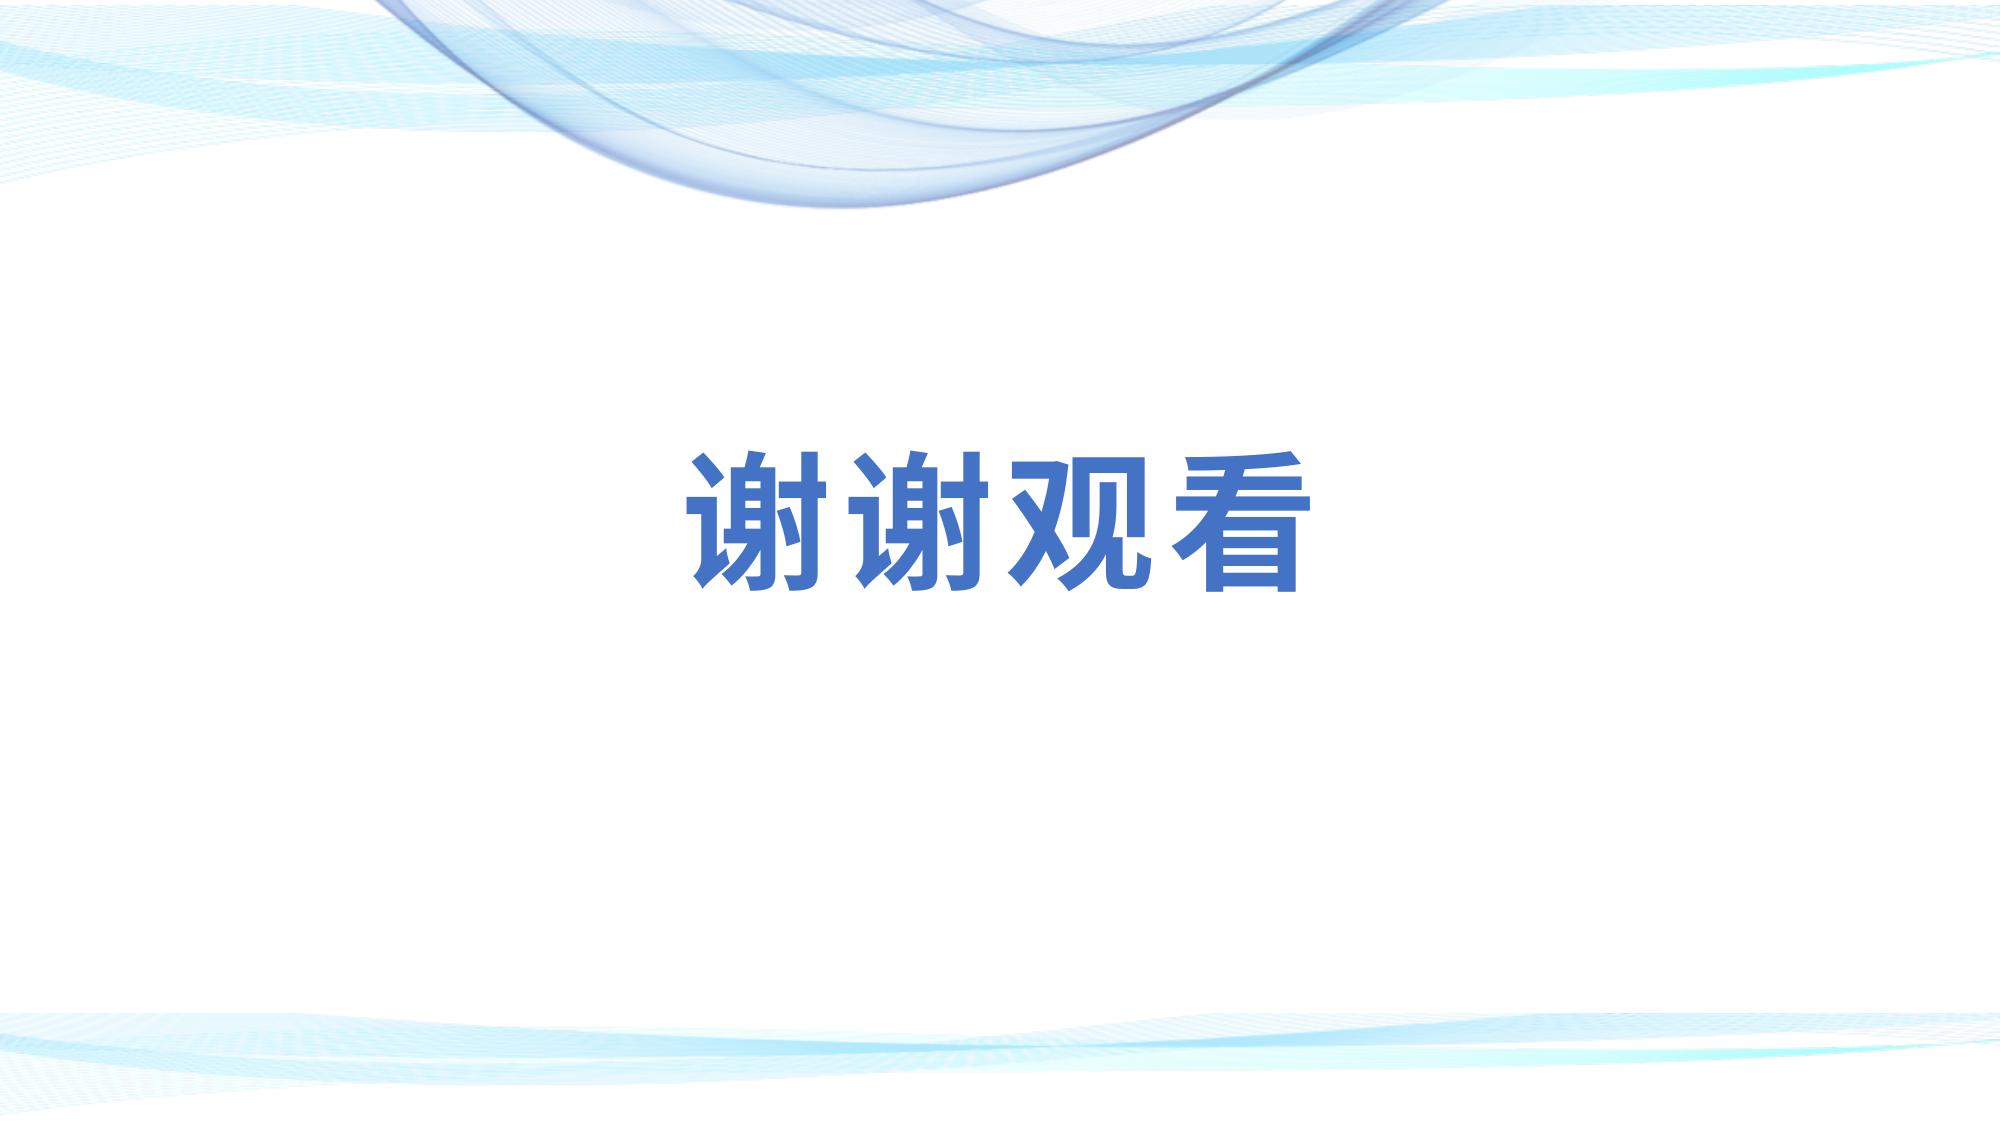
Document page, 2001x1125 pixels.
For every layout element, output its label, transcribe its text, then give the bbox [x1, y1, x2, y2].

picture [0, 1013, 2000, 1125]
picture [0, 0, 2000, 342]
title 谢谢观看 [512, 397, 1488, 617]
